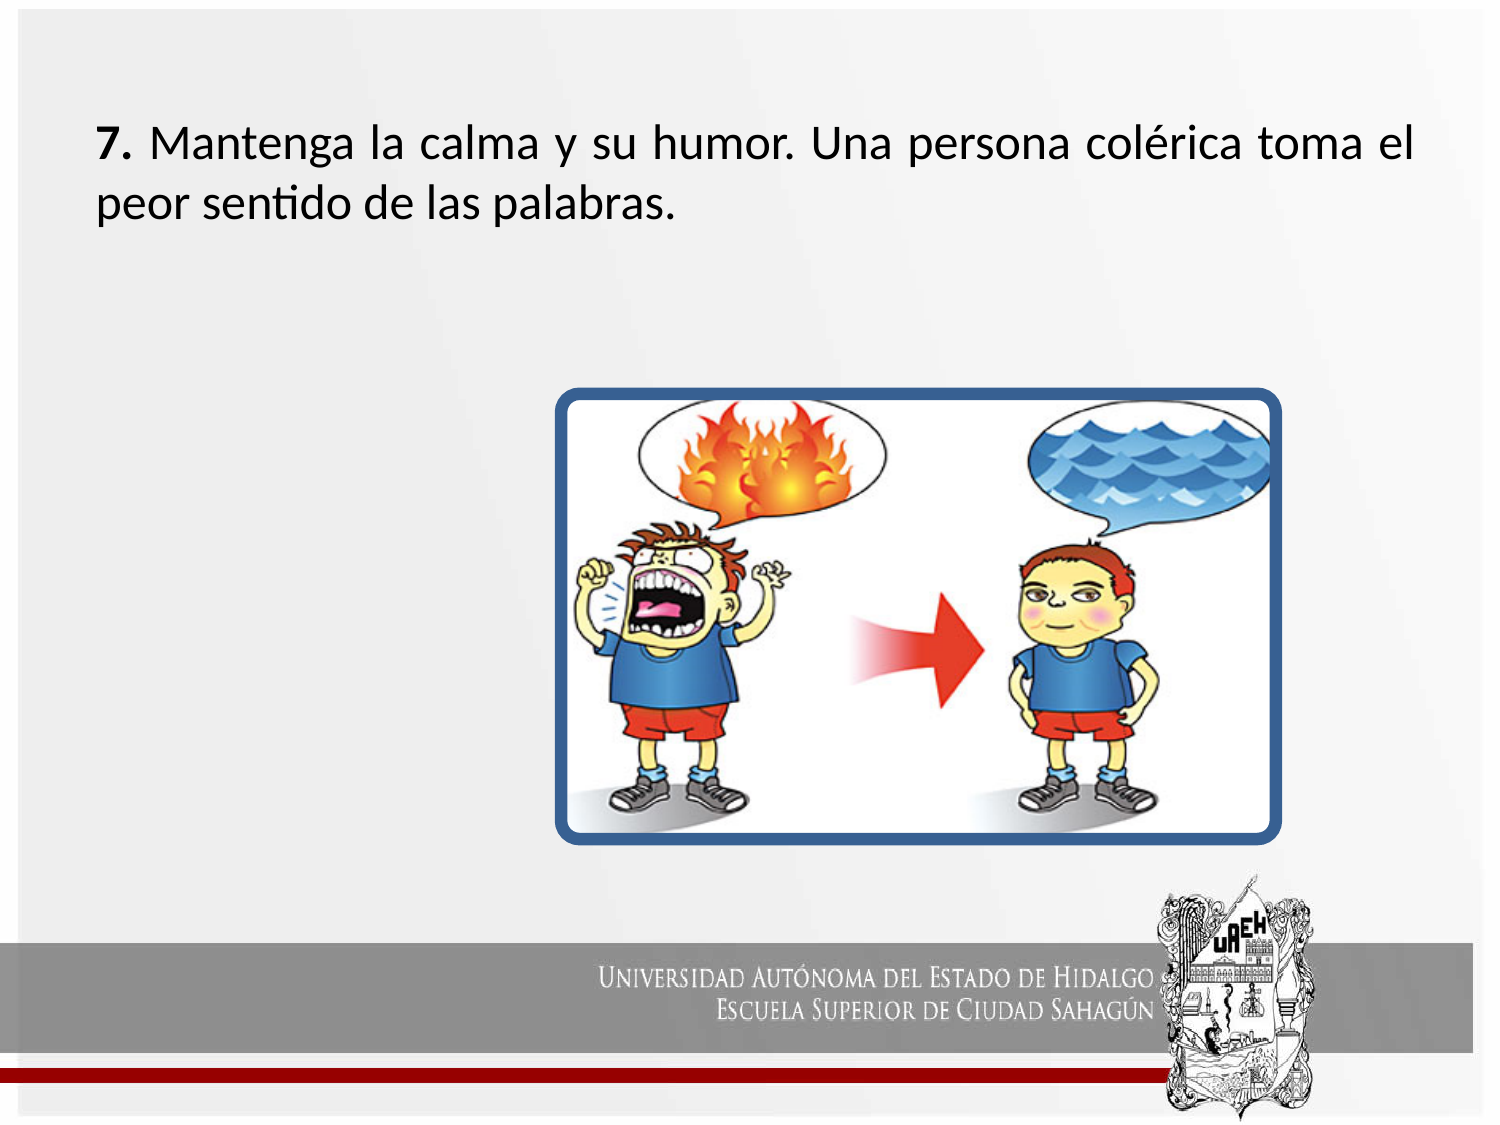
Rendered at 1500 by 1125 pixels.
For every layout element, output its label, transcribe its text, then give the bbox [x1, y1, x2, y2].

picture [0, 0, 1500, 1125]
text_box 7. Mantenga la calma y su humor. Una persona colérica toma el peor sentido de las palabras. [80, 101, 1431, 845]
list [75, 262, 1425, 1005]
